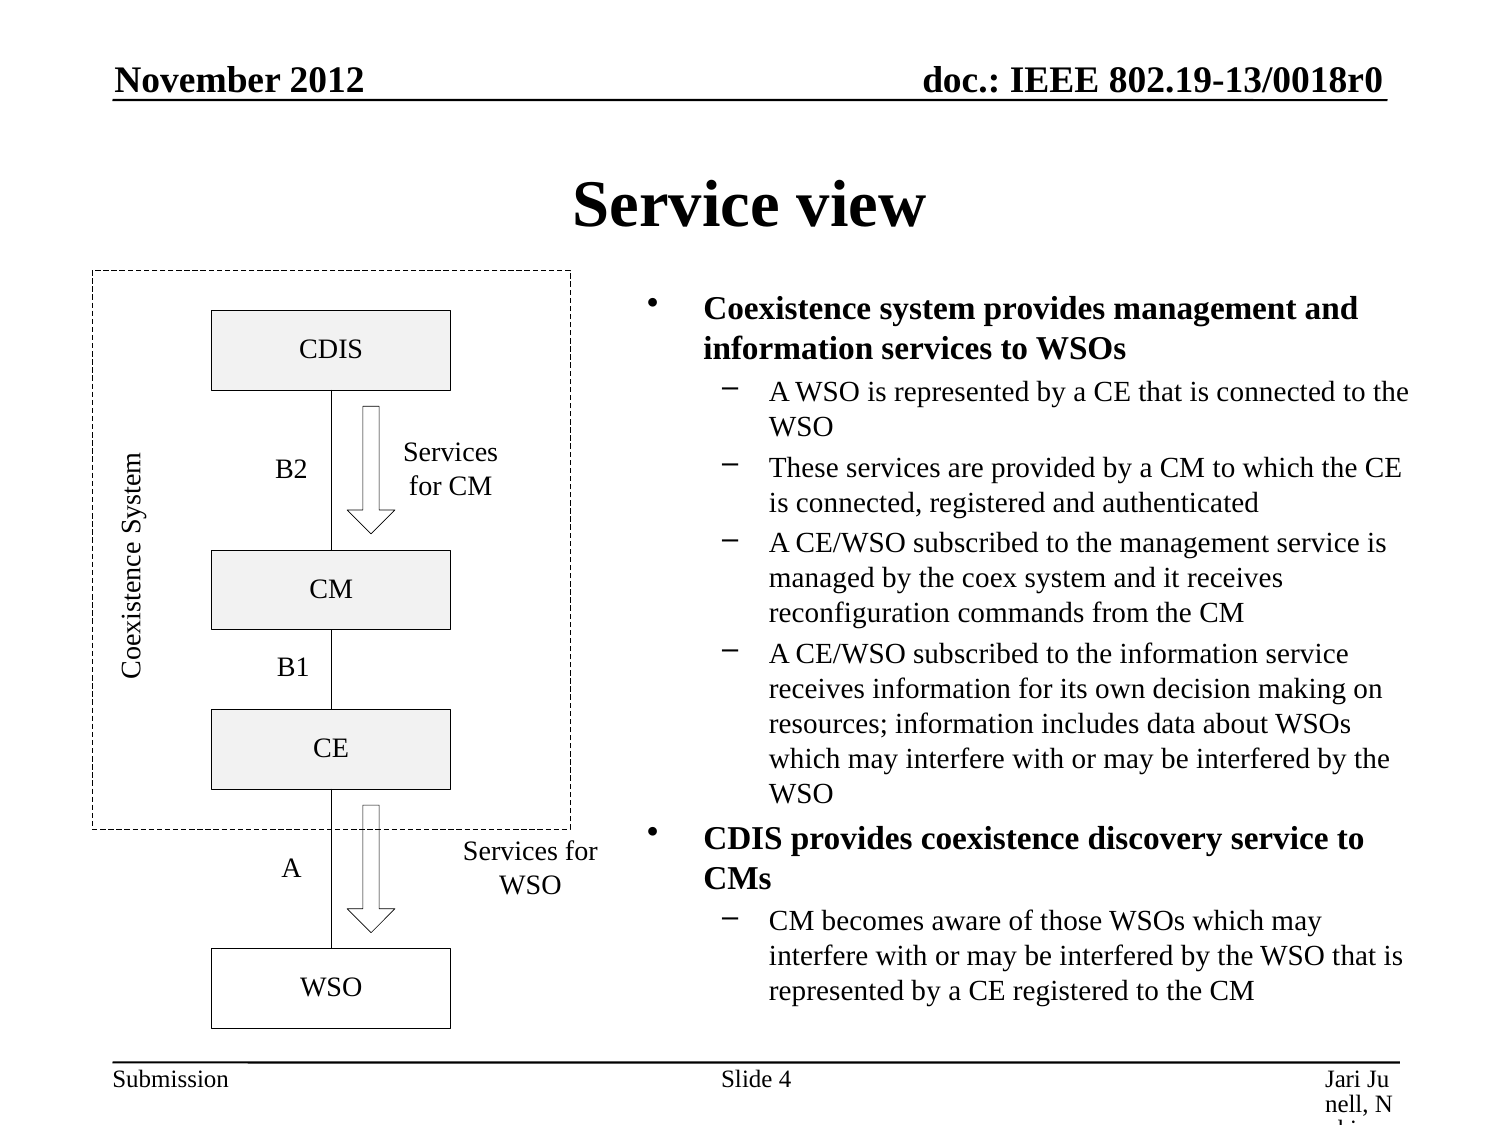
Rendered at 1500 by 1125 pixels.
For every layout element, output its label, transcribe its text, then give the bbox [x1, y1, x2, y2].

title Service view [112, 112, 1388, 288]
picture [88, 266, 609, 1033]
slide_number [114, 54, 368, 100]
list Coexistence system provides management and information services to WSOs A WSO is represented by a CE that is connected to the WSO These services are provided by a CM to which the CE is connected, registered and authenticated A CE/WSO subscribed to the management service is managed by the coex system and it receives reconfiguration commands from the CM A CE/WSO subscribed to the information service receives information for its own decision making on resources; information includes data about WSOs which may interfere with or may be interfered by the WSO CDIS provides coexistence discovery service to CMs CM becomes aware of those WSOs which may interfere with or may be interfered by the WSO that is represented by a CE registered to the CM [631, 278, 1436, 1032]
footer Jari Junell, Nokia [1325, 1062, 1402, 1093]
slide_number Slide 4 [712, 1062, 800, 1093]
